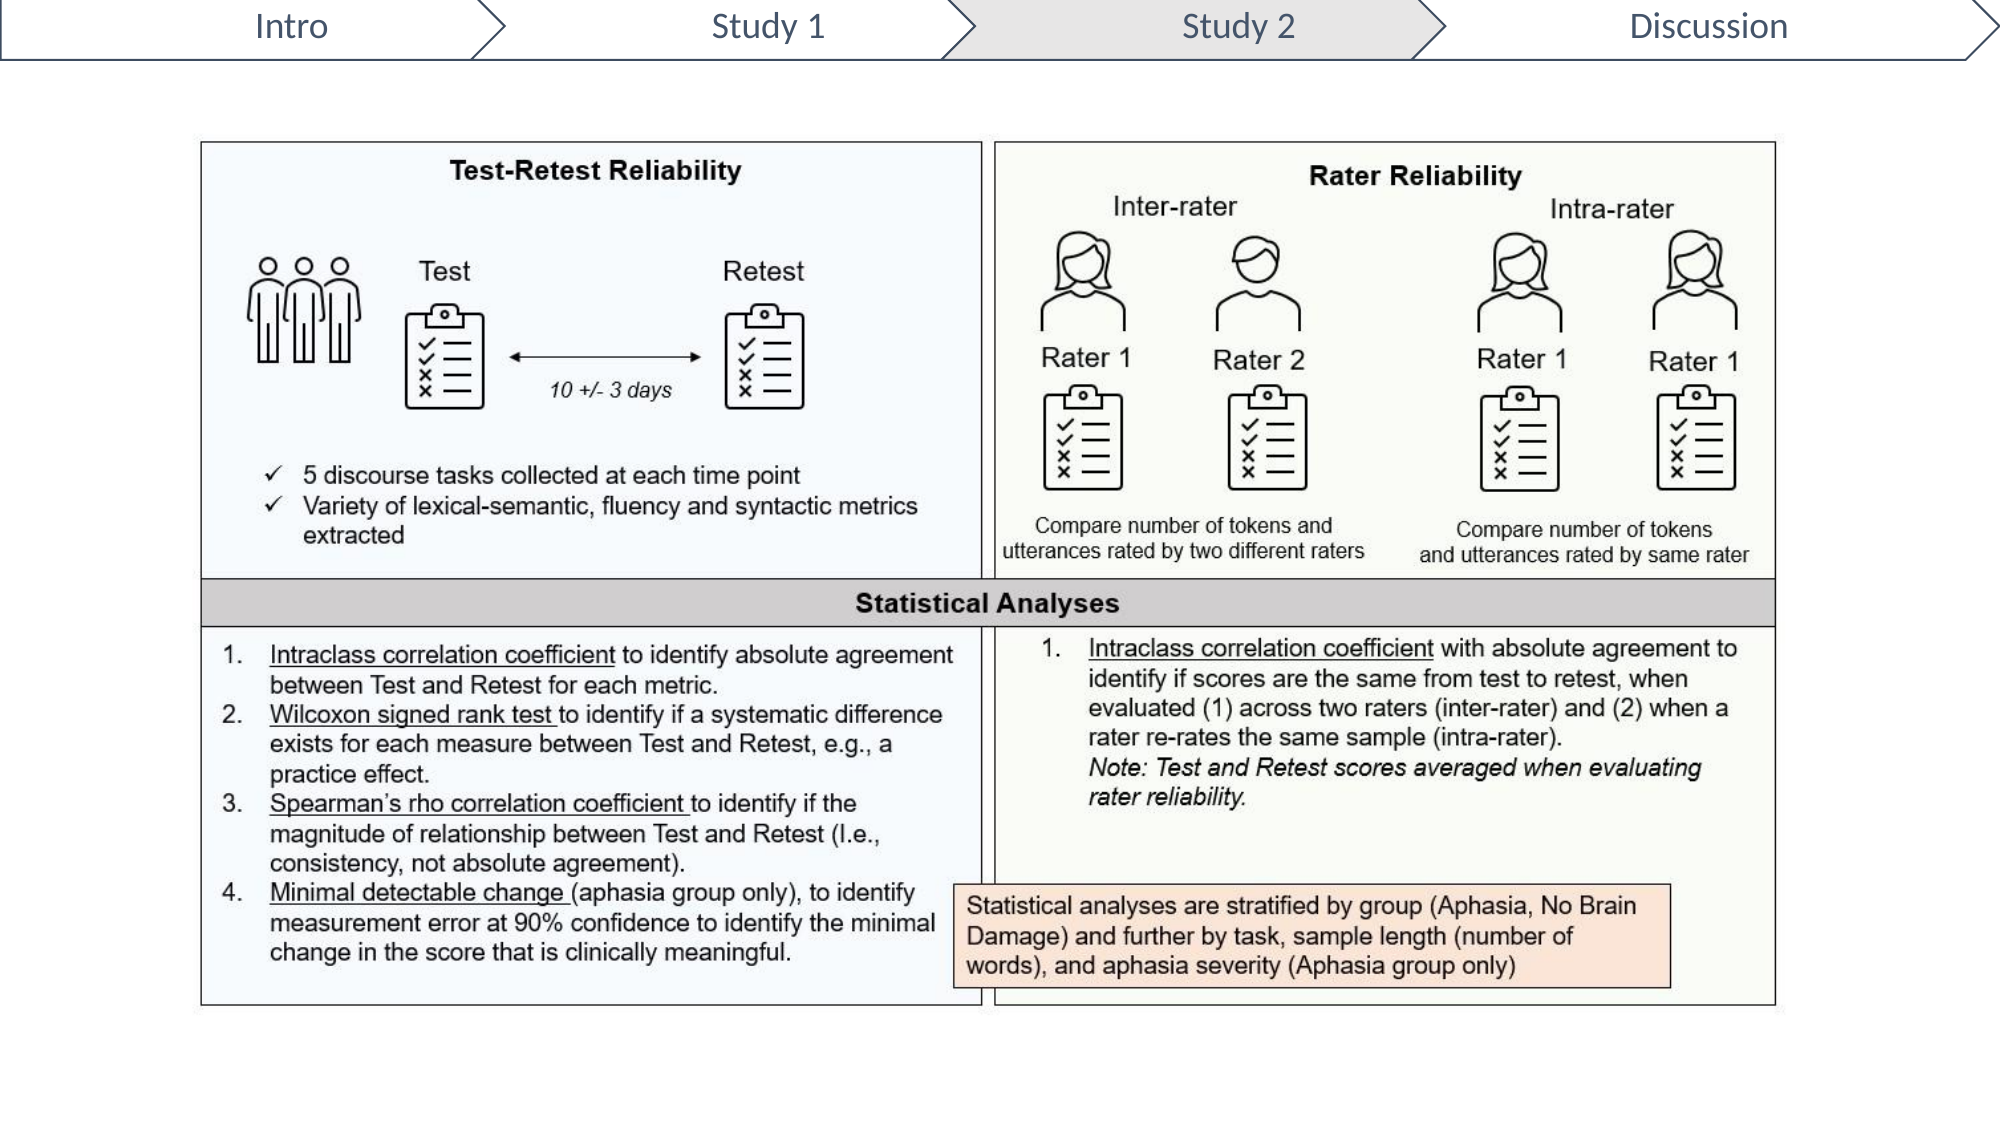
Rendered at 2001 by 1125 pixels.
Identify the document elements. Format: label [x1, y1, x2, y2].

text_box [0, 0, 2000, 128]
picture [129, 128, 1828, 1047]
